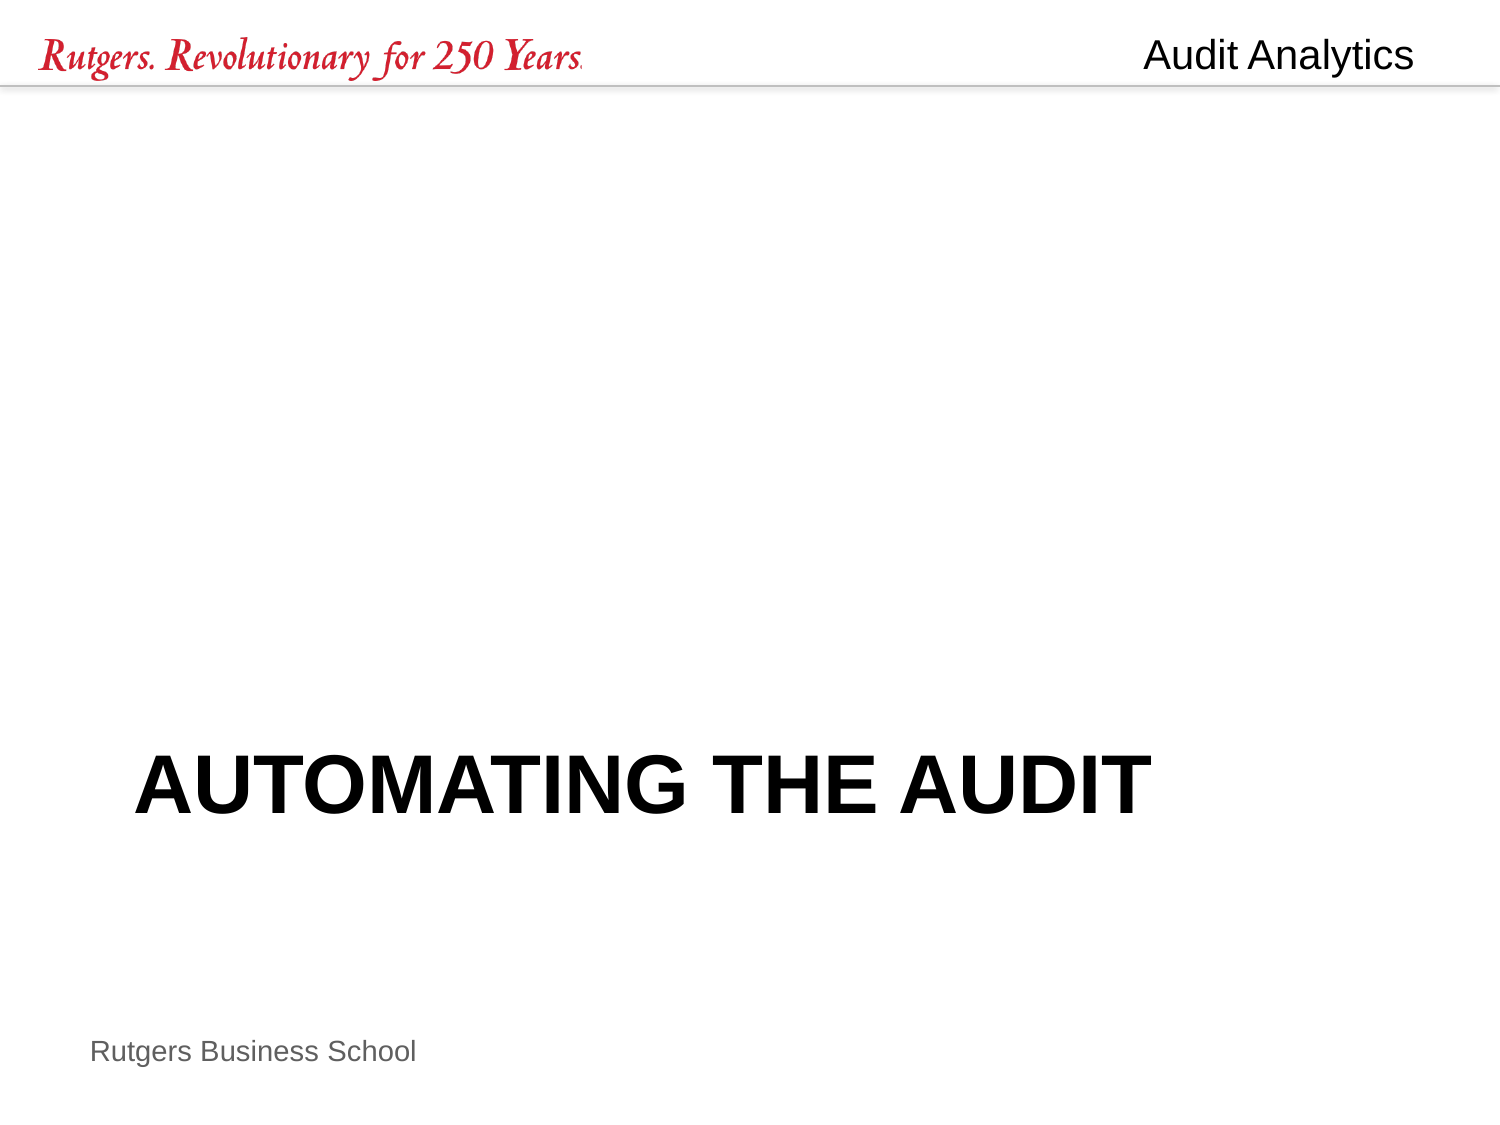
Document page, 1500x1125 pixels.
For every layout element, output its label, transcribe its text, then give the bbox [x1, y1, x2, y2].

title Automating the audit [118, 722, 1394, 947]
